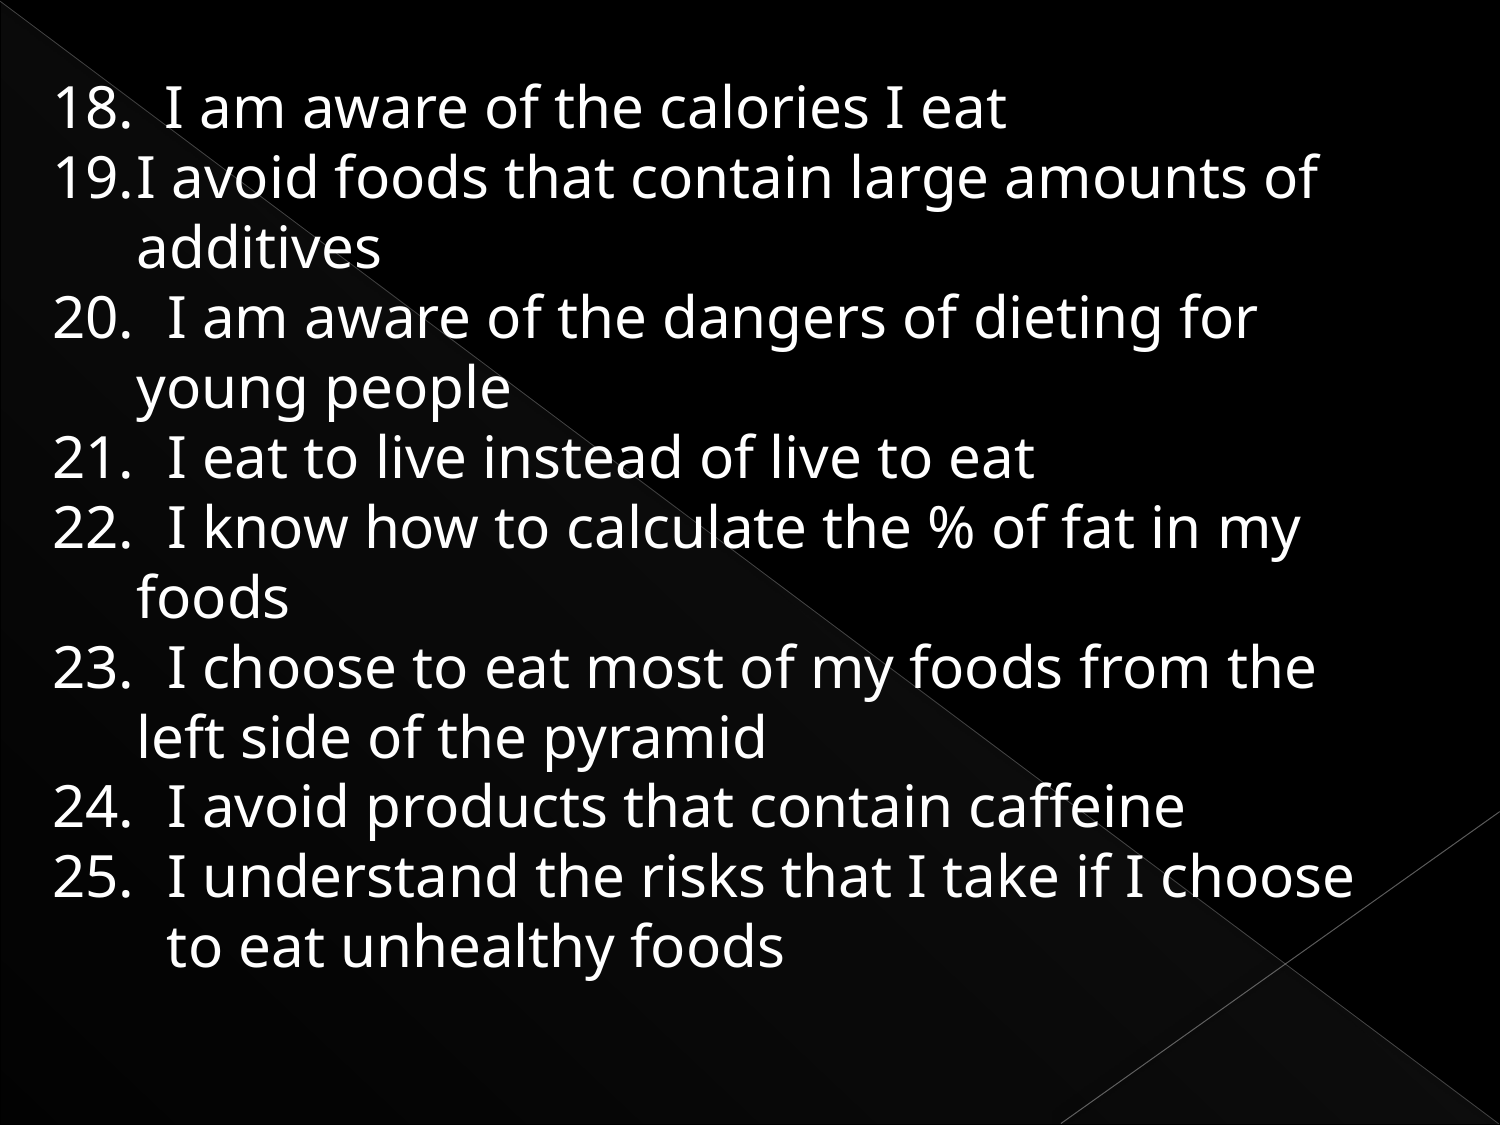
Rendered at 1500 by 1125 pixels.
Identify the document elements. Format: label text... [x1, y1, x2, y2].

text_box 18. I am aware of the calories I eat I avoid foods that contain large amounts of additives I am aware of the dangers of dieting for young people I eat to live instead of live to eat I know how to calculate the % of fat in my foods I choose to eat most of my foods from the left side of the pyramid I avoid products that contain caffeine I understand the risks that I take if I choose to eat unhealthy foods [37, 62, 1385, 987]
